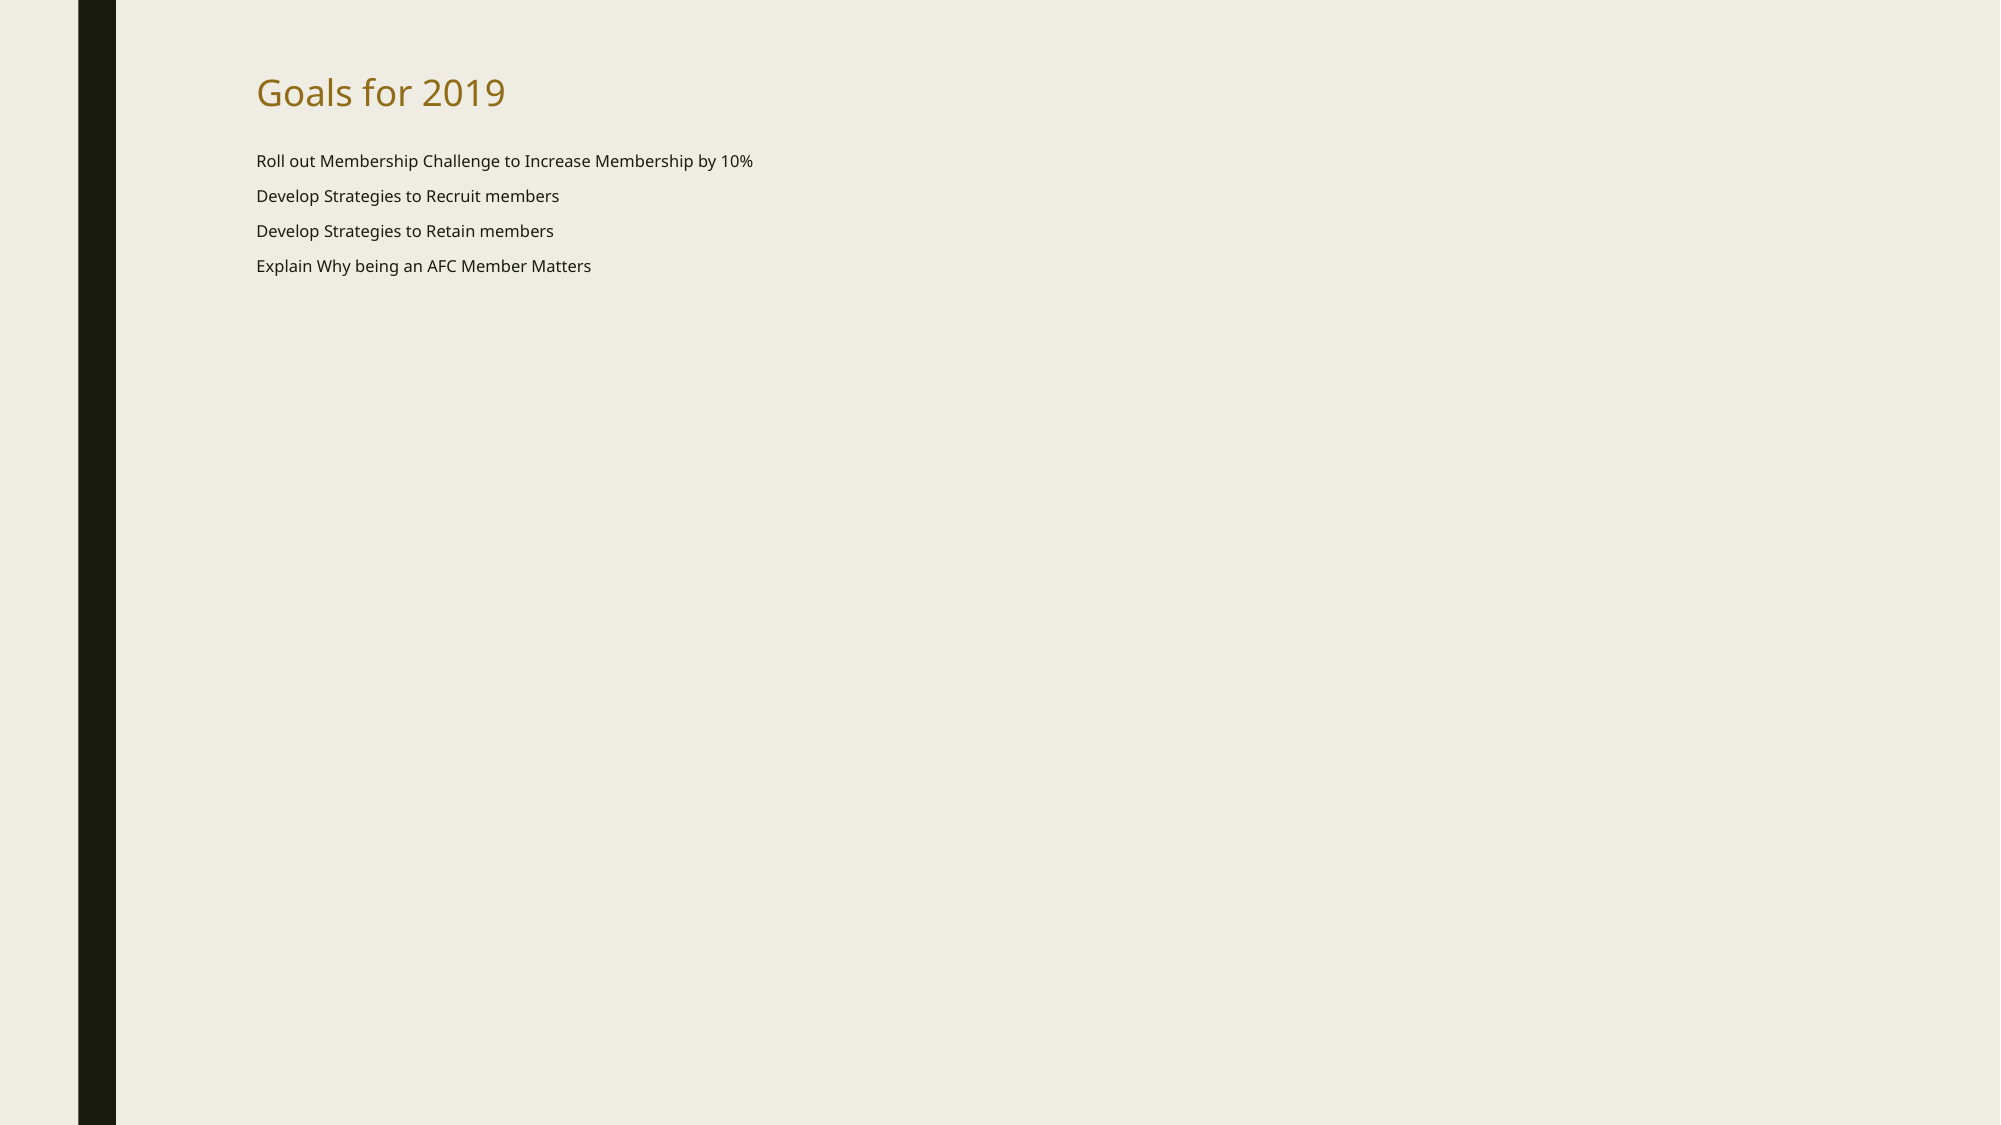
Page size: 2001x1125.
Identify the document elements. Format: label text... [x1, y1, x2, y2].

title Goals for 2019 Roll out Membership Challenge to Increase Membership by 10% Develop Strategies to Recruit members Develop Strategies to Retain members Explain Why being an AFC Member Matters [241, 67, 1817, 312]
